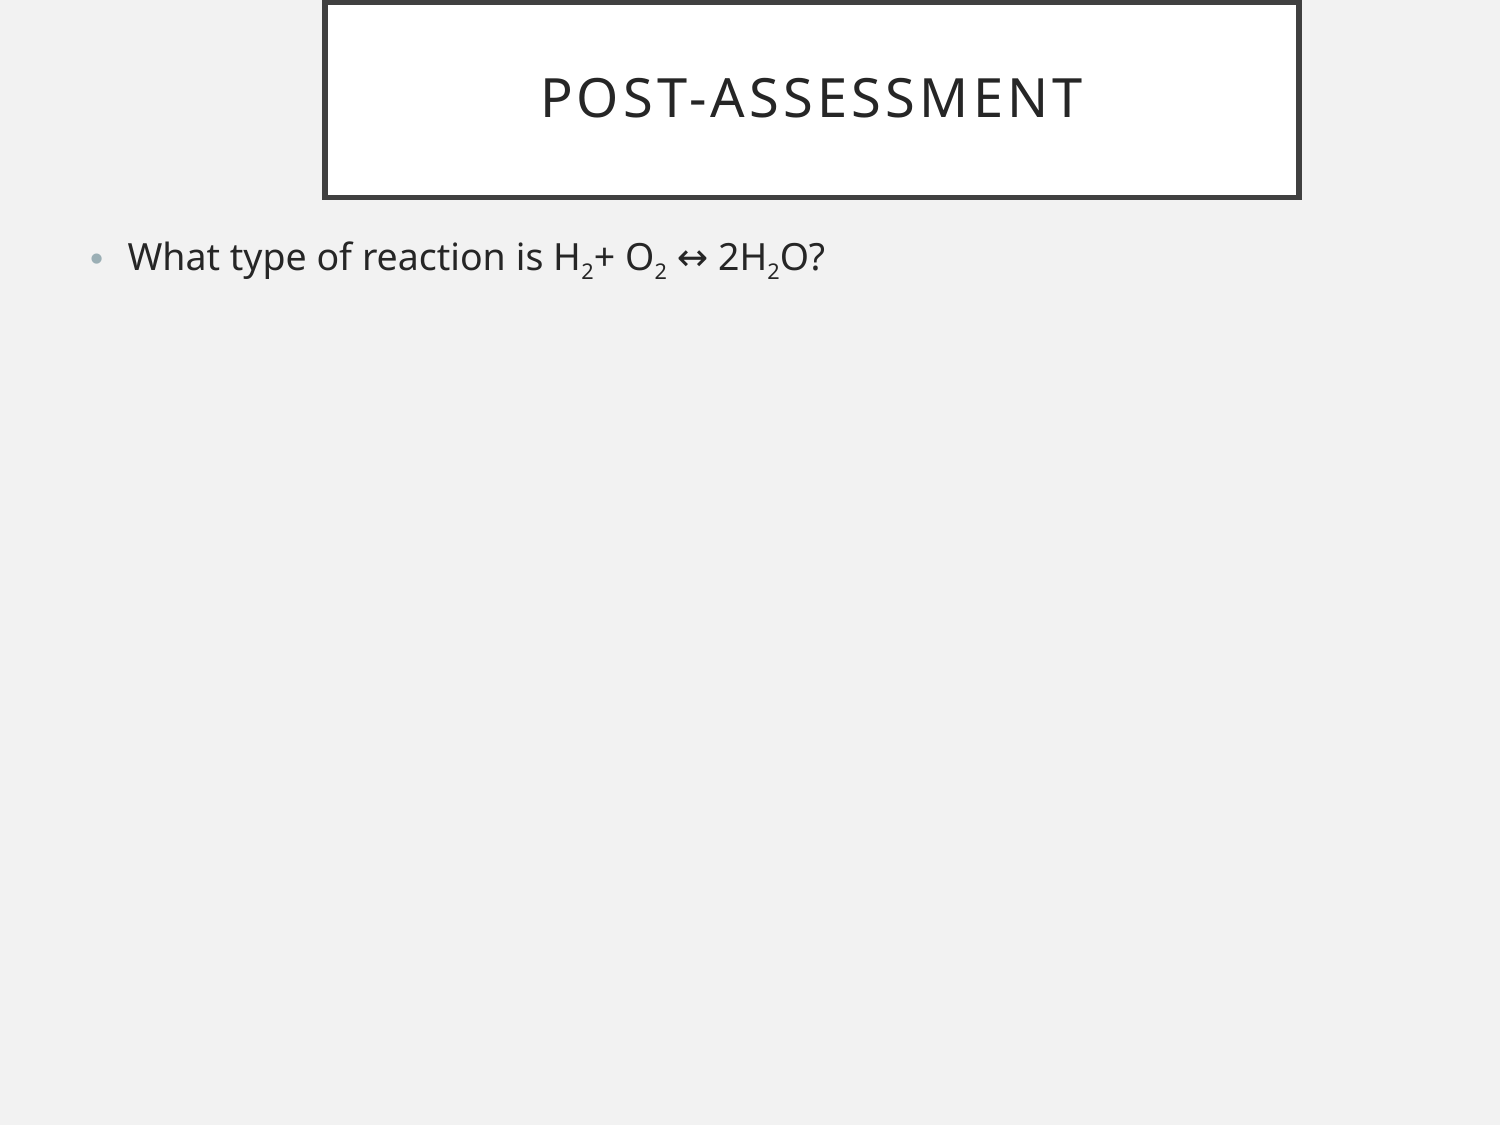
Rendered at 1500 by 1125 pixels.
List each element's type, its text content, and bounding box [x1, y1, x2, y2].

list What type of reaction is H2+ O2 ↔ 2H2O? [75, 224, 1425, 968]
title Post-assessment [322, 0, 1302, 200]
